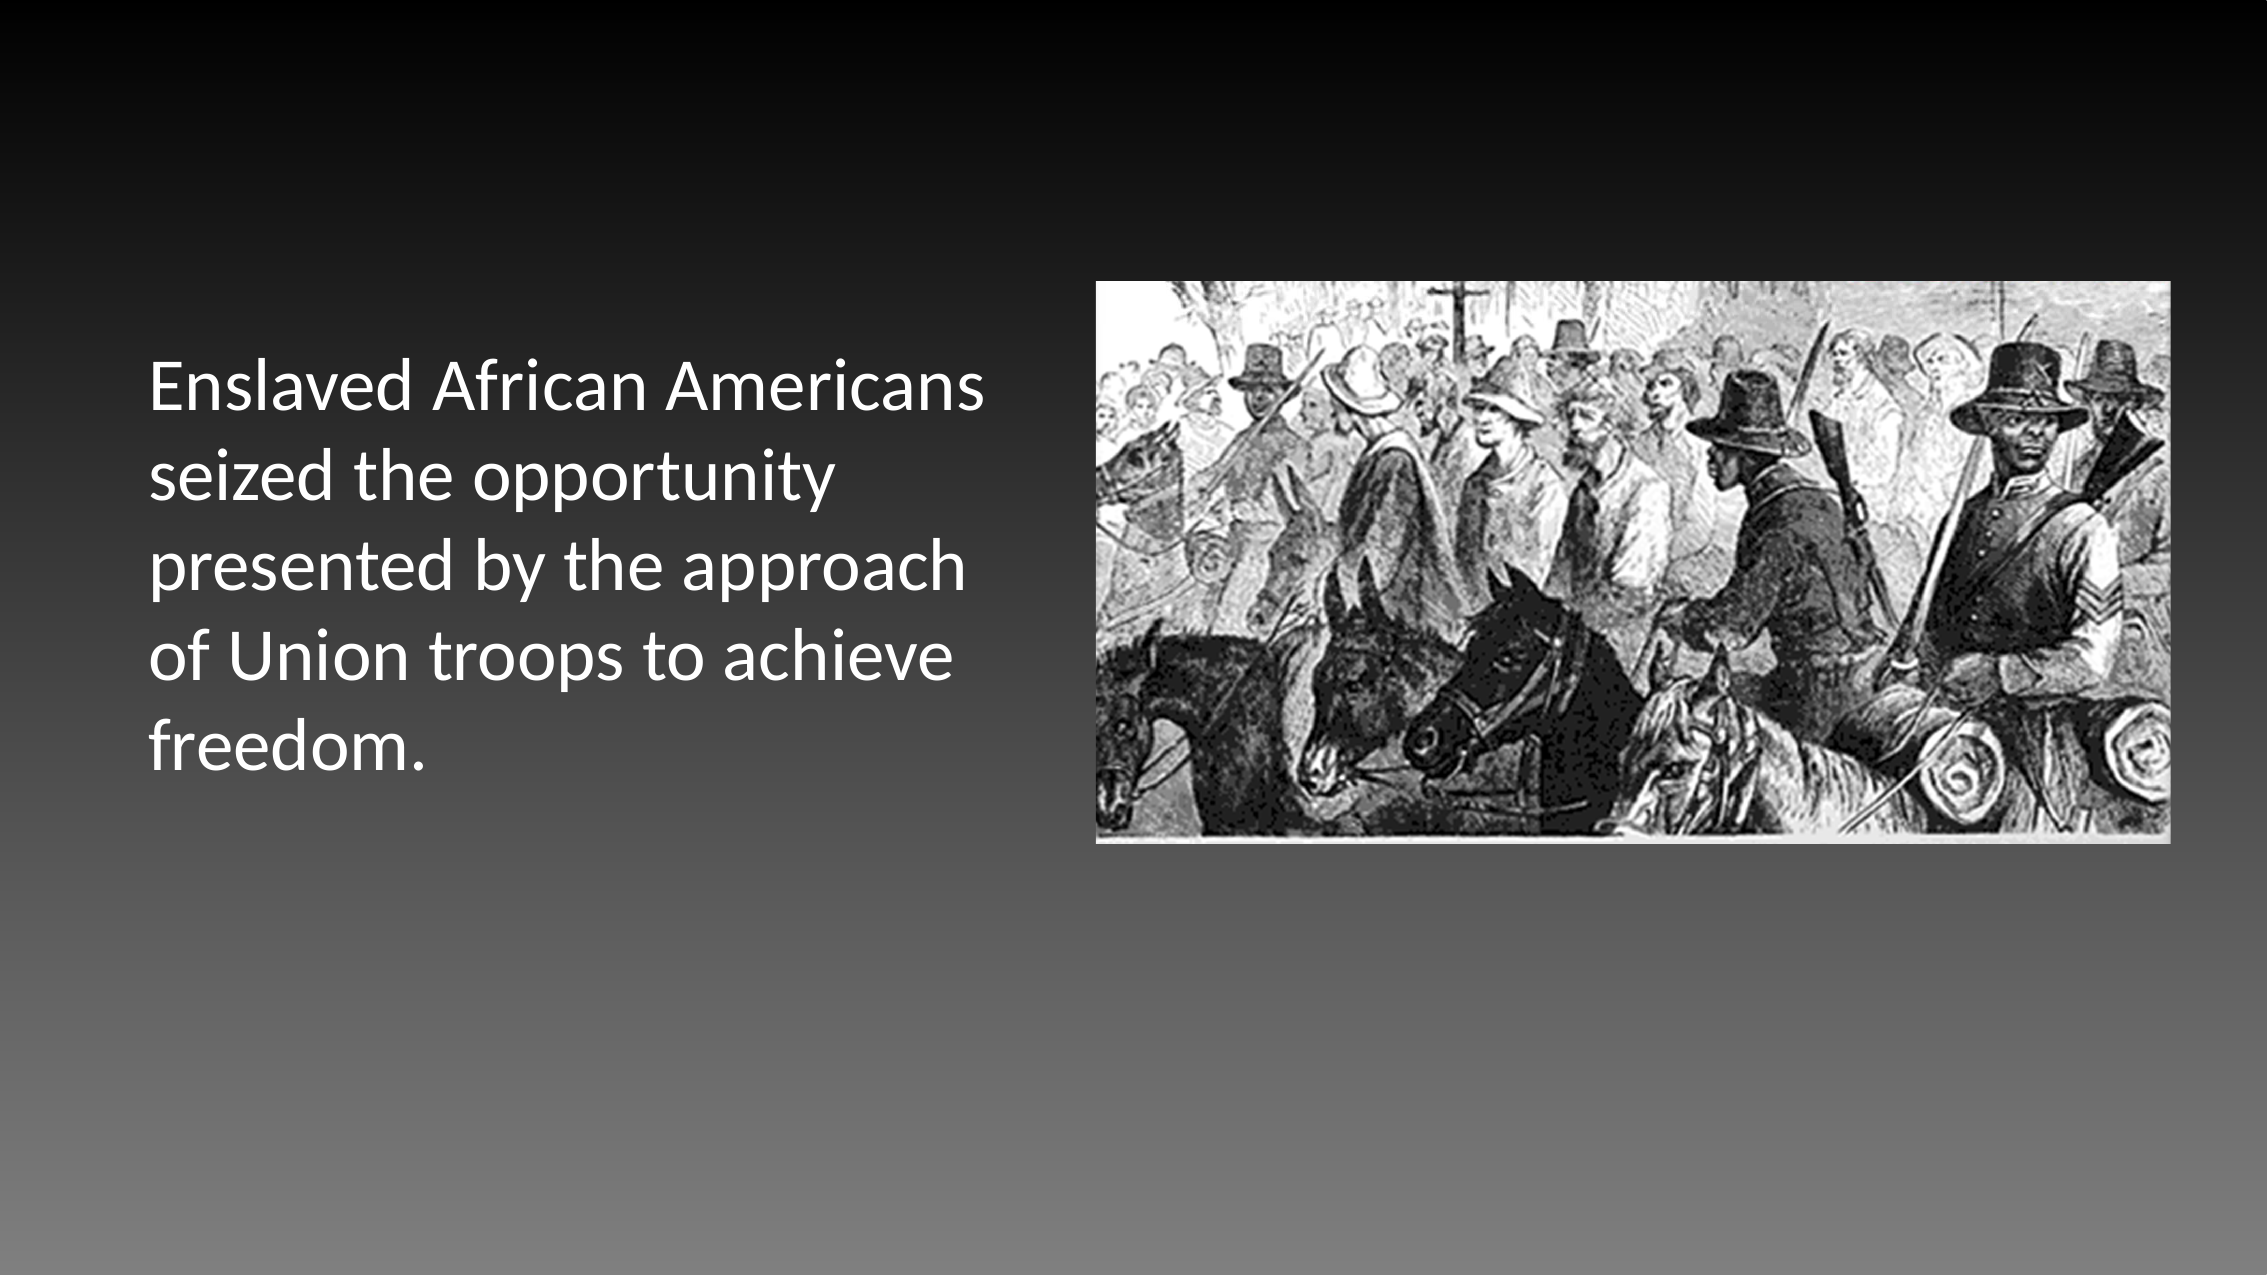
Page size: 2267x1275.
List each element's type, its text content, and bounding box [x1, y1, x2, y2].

text_box [1095, 281, 2171, 844]
text_box Enslaved African Americans seized the opportunity presented by the approach of Union troops to achieve freedom. [133, 327, 1046, 793]
